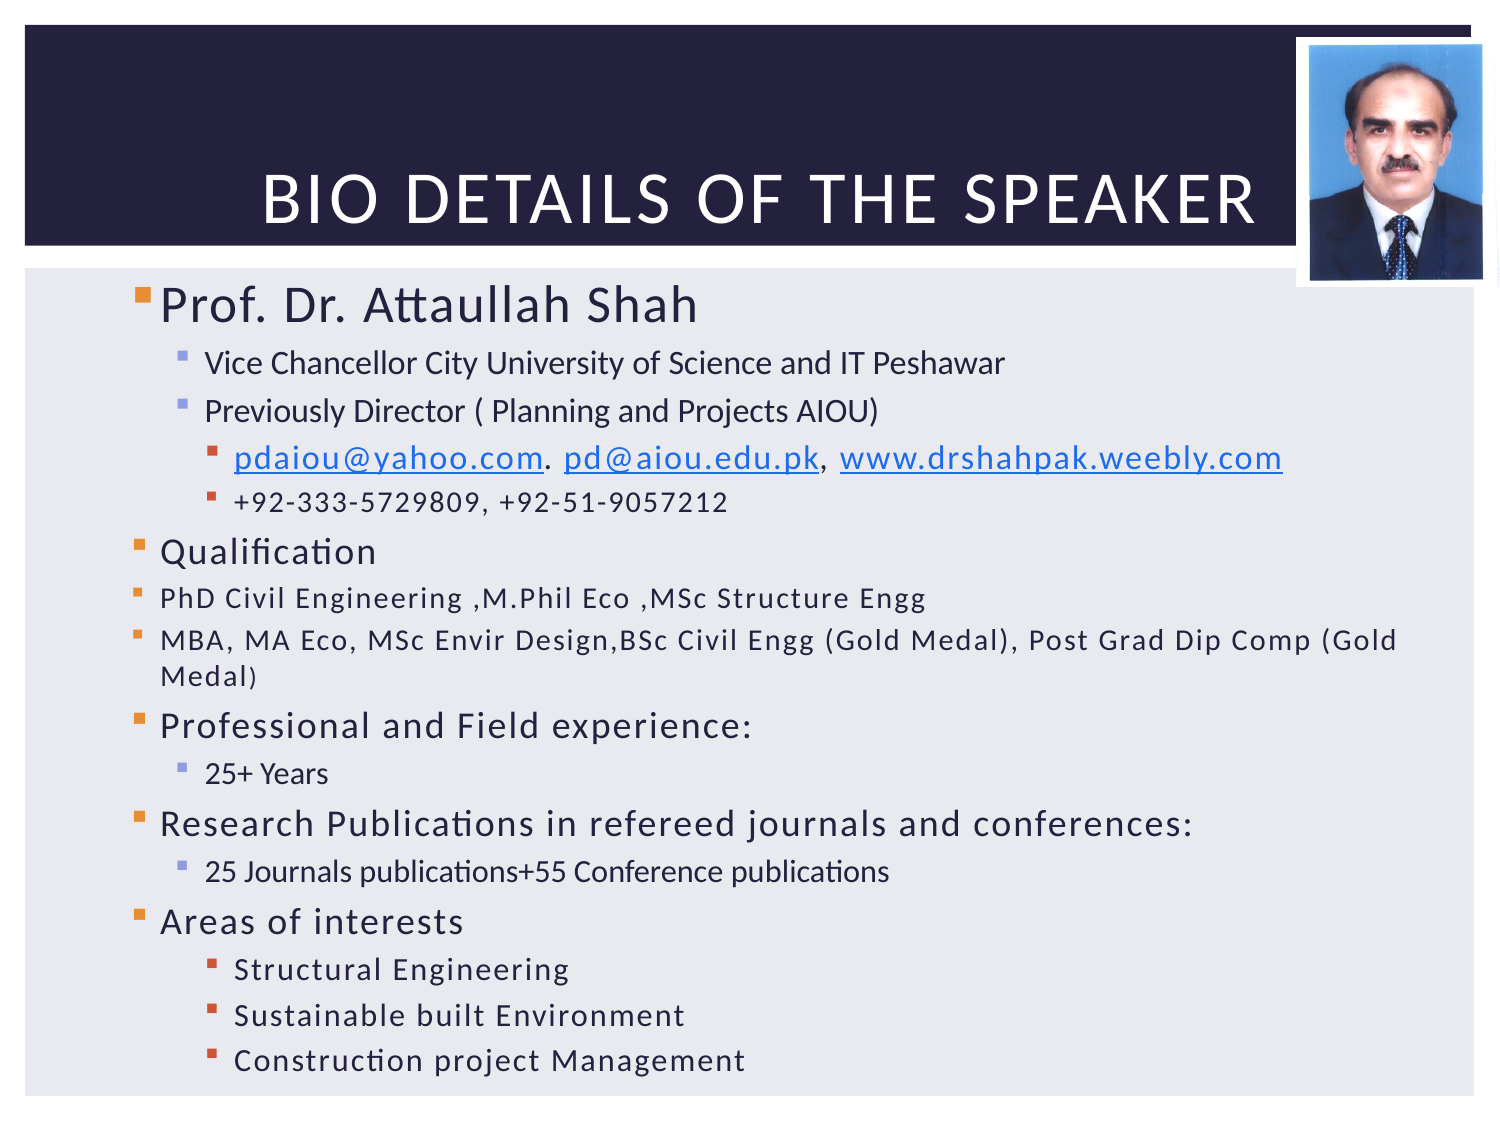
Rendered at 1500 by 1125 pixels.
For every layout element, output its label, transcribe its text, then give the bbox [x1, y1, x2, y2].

title Bio details of the Speaker [237, 149, 1291, 237]
list Prof. Dr. Attaullah Shah Vice Chancellor City University of Science and IT Peshawar Previously Director ( Planning and Projects AIOU) pdaiou@yahoo.com. pd@aiou.edu.pk, www.drshahpak.weebly.com +92-333-5729809, +92-51-9057212 Qualification PhD Civil Engineering ,M.Phil Eco ,MSc Structure Engg MBA, MA Eco, MSc Envir Design,BSc Civil Engg (Gold Medal), Post Grad Dip Comp (Gold Medal) Professional and Field experience: 25+ Years Research Publications in refereed journals and conferences: 25 Journals publications+55 Conference publications Areas of interests Structural Engineering Sustainable built Environment Construction project Management [12, 262, 1500, 1088]
picture [1295, 37, 1500, 288]
